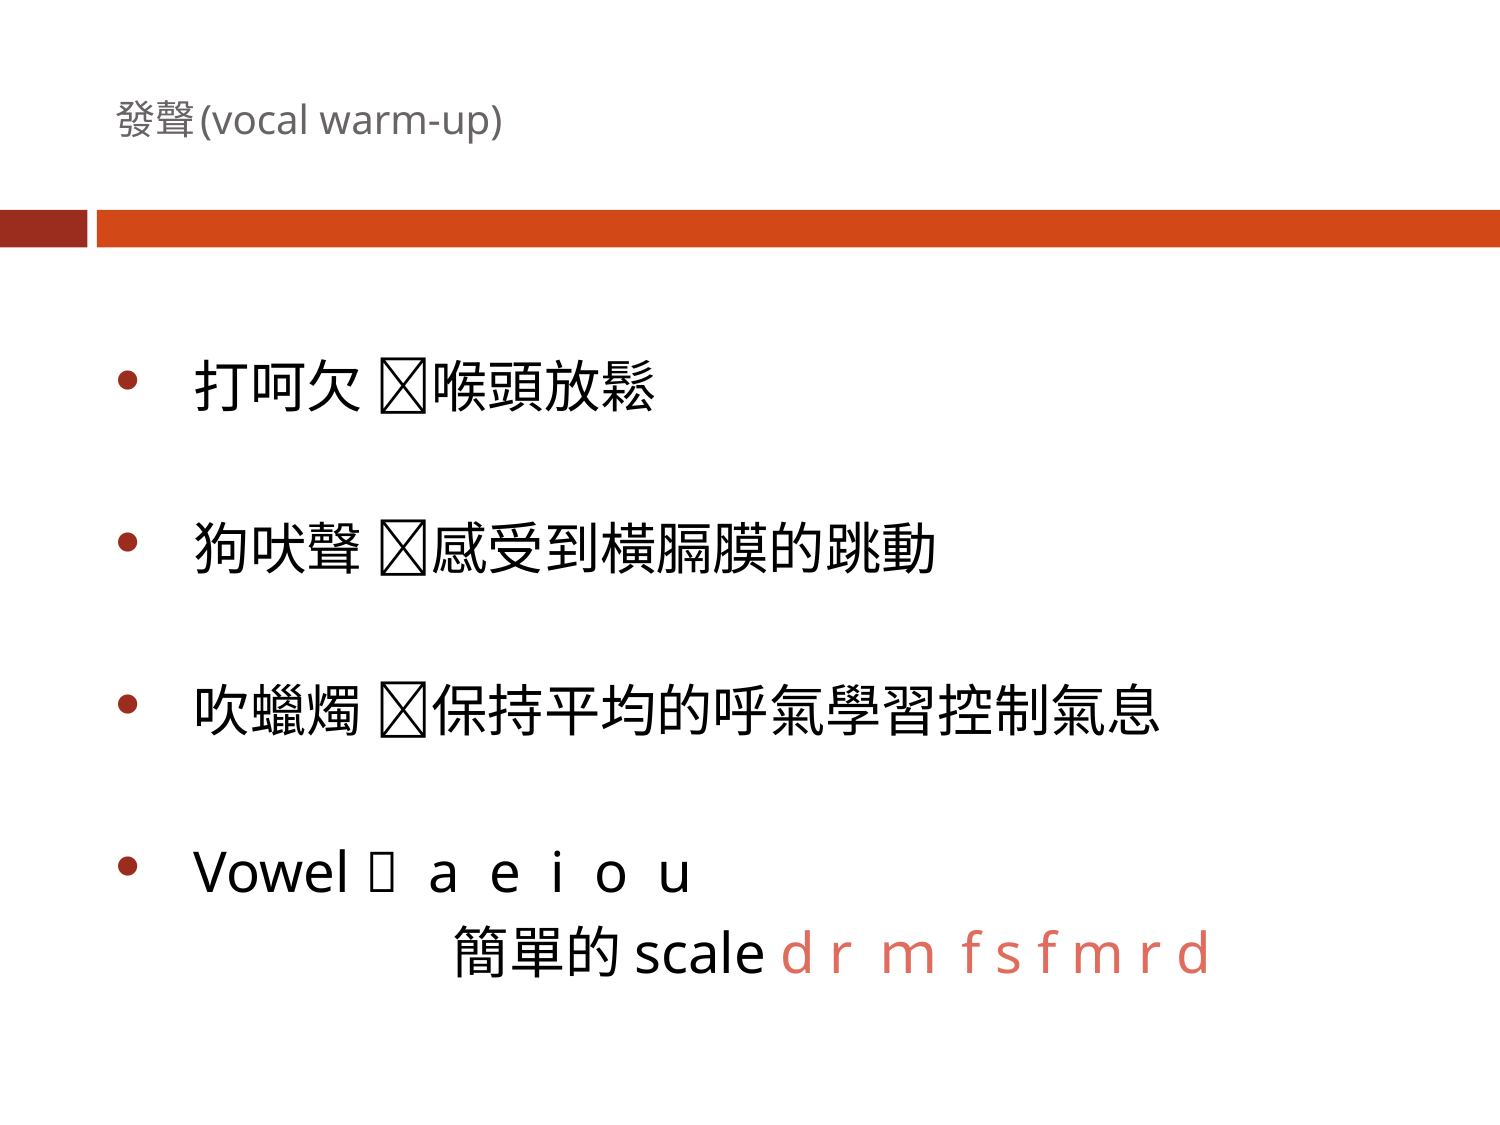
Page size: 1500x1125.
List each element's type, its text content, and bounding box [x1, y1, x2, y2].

list 打呵欠 喉頭放鬆 狗吠聲 感受到橫膈膜的跳動 吹蠟燭 保持平均的呼氣學習控制氣息 Vowel  a e i o u 簡單的scale d r ｍ f s f m r d [100, 262, 1439, 1001]
title 發聲(vocal warm-up) [100, 37, 1439, 201]
